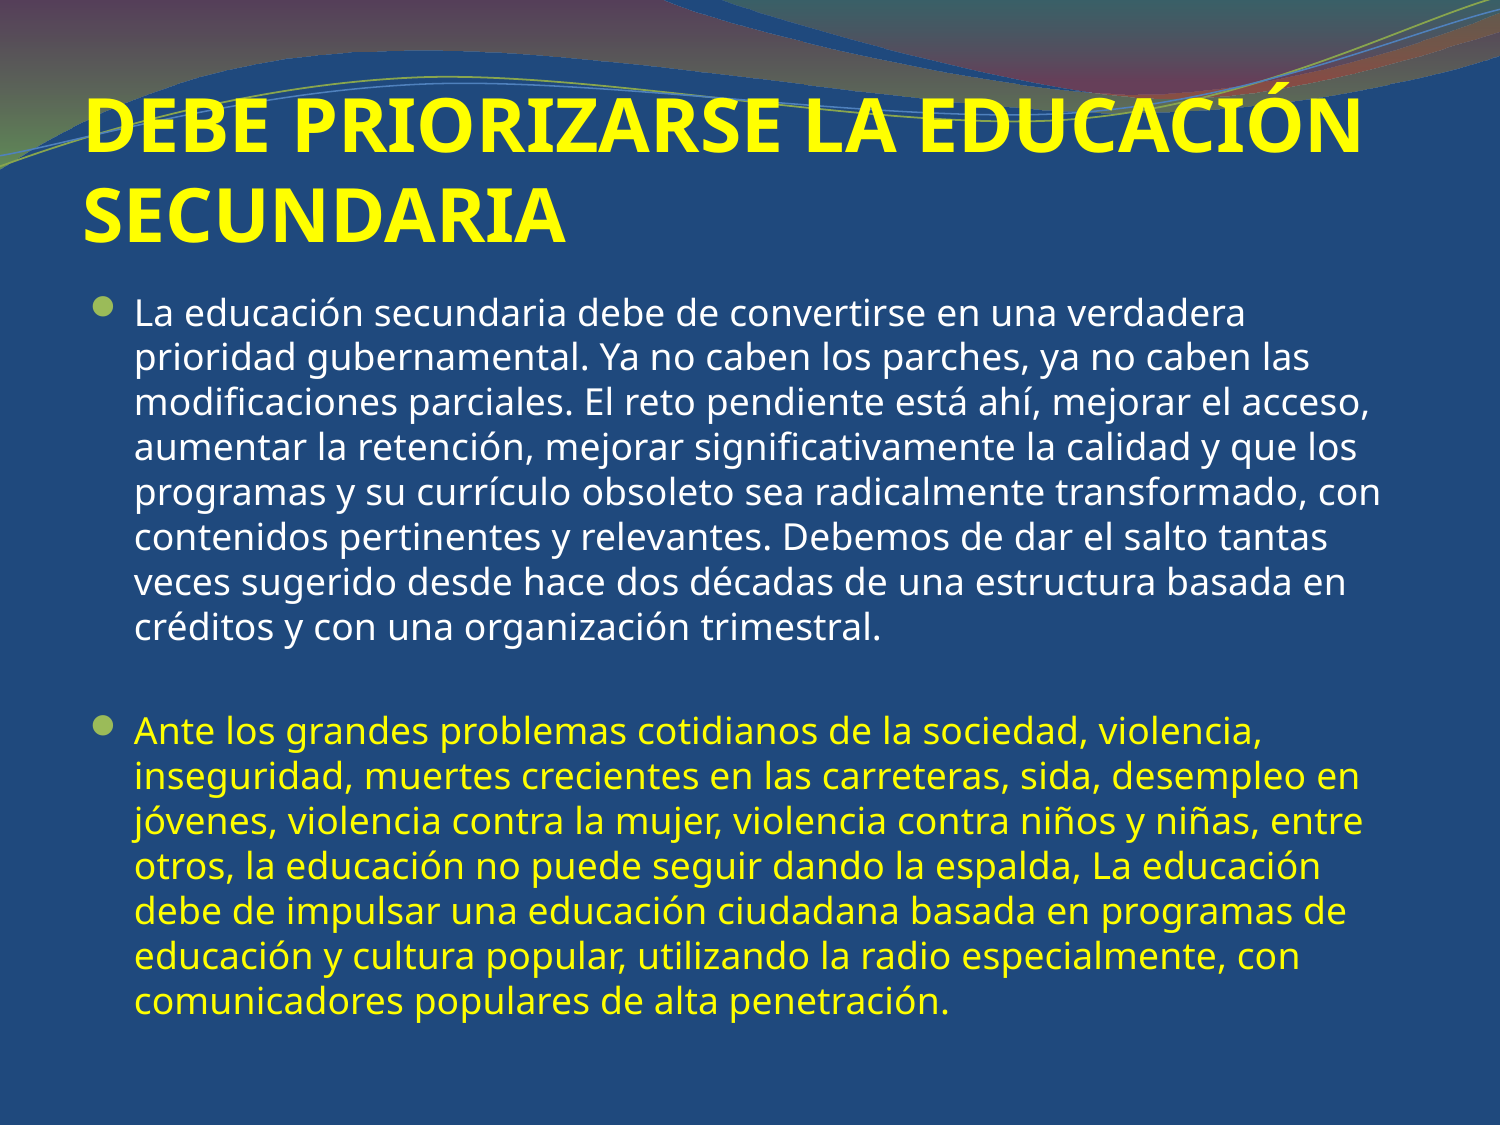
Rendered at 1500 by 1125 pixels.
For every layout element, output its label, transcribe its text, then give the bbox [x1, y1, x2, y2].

list La educación secundaria debe de convertirse en una verdadera prioridad gubernamental. Ya no caben los parches, ya no caben las modificaciones parciales. El reto pendiente está ahí, mejorar el acceso, aumentar la retención, mejorar significativamente la calidad y que los programas y su currículo obsoleto sea radicalmente transformado, con contenidos pertinentes y relevantes. Debemos de dar el salto tantas veces sugerido desde hace dos décadas de una estructura basada en créditos y con una organización trimestral. Ante los grandes problemas cotidianos de la sociedad, violencia, inseguridad, muertes crecientes en las carreteras, sida, desempleo en jóvenes, violencia contra la mujer, violencia contra niños y niñas, entre otros, la educación no puede seguir dando la espalda, La educación debe de impulsar una educación ciudadana basada en programas de educación y cultura popular, utilizando la radio especialmente, con comunicadores populares de alta penetración. [75, 281, 1425, 1038]
title DEBE PRIORIZARSE LA EDUCACIÓN SECUNDARIA [82, 70, 1432, 258]
